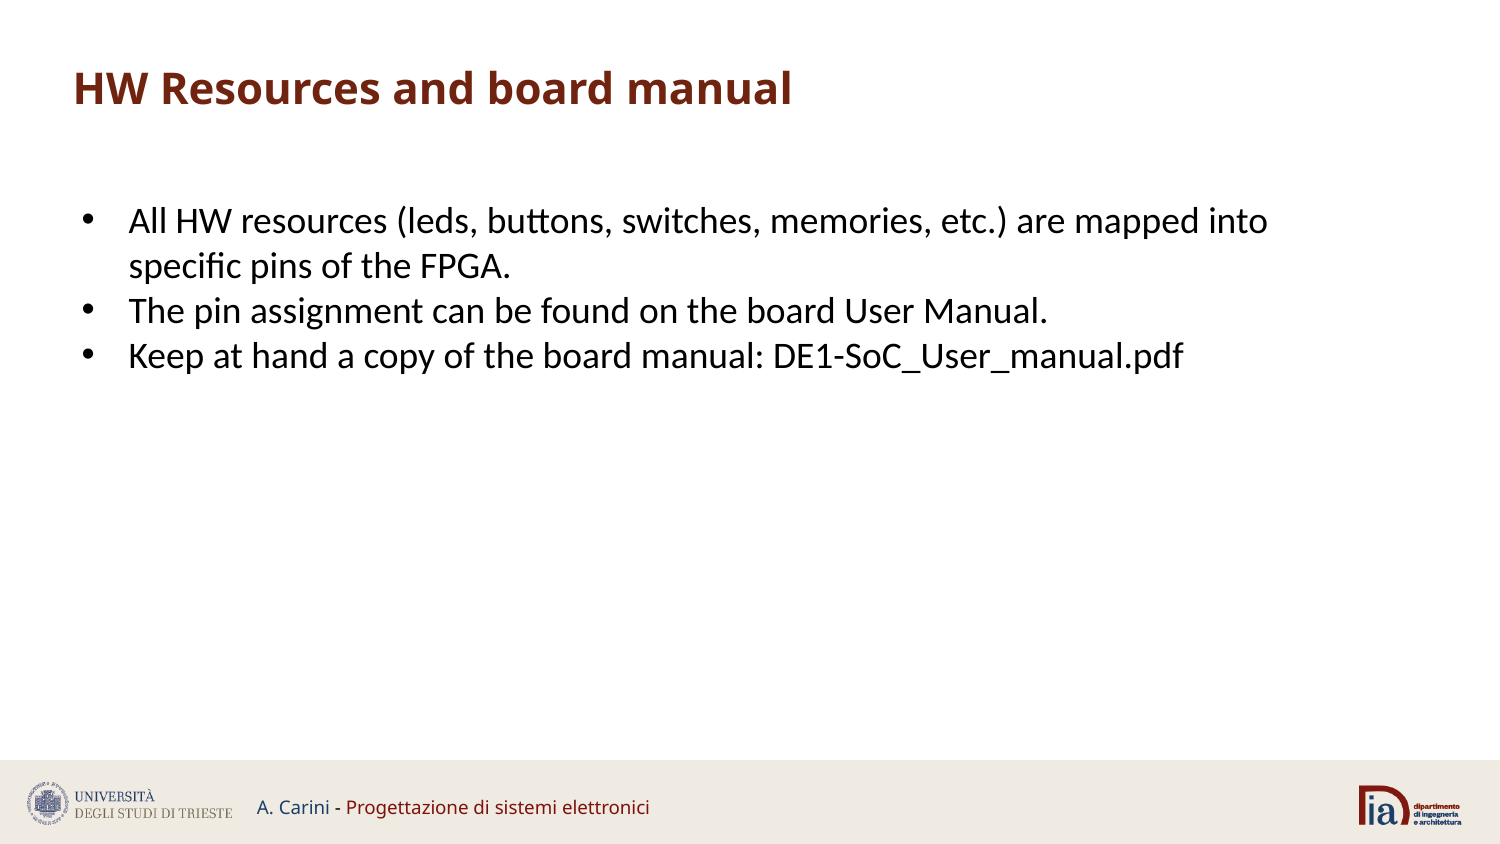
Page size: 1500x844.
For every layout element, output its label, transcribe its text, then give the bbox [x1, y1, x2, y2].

text_box HW Resources and board manual [57, 53, 1010, 121]
picture [0, 0, 1500, 844]
text_box All HW resources (leds, buttons, switches, memories, etc.) are mapped into specific pins of the FPGA. The pin assignment can be found on the board User Manual. Keep at hand a copy of the board manual: DE1-SoC_User_manual.pdf [66, 188, 1360, 429]
text_box A. Carini - Progettazione di sistemi elettronici [242, 788, 665, 826]
